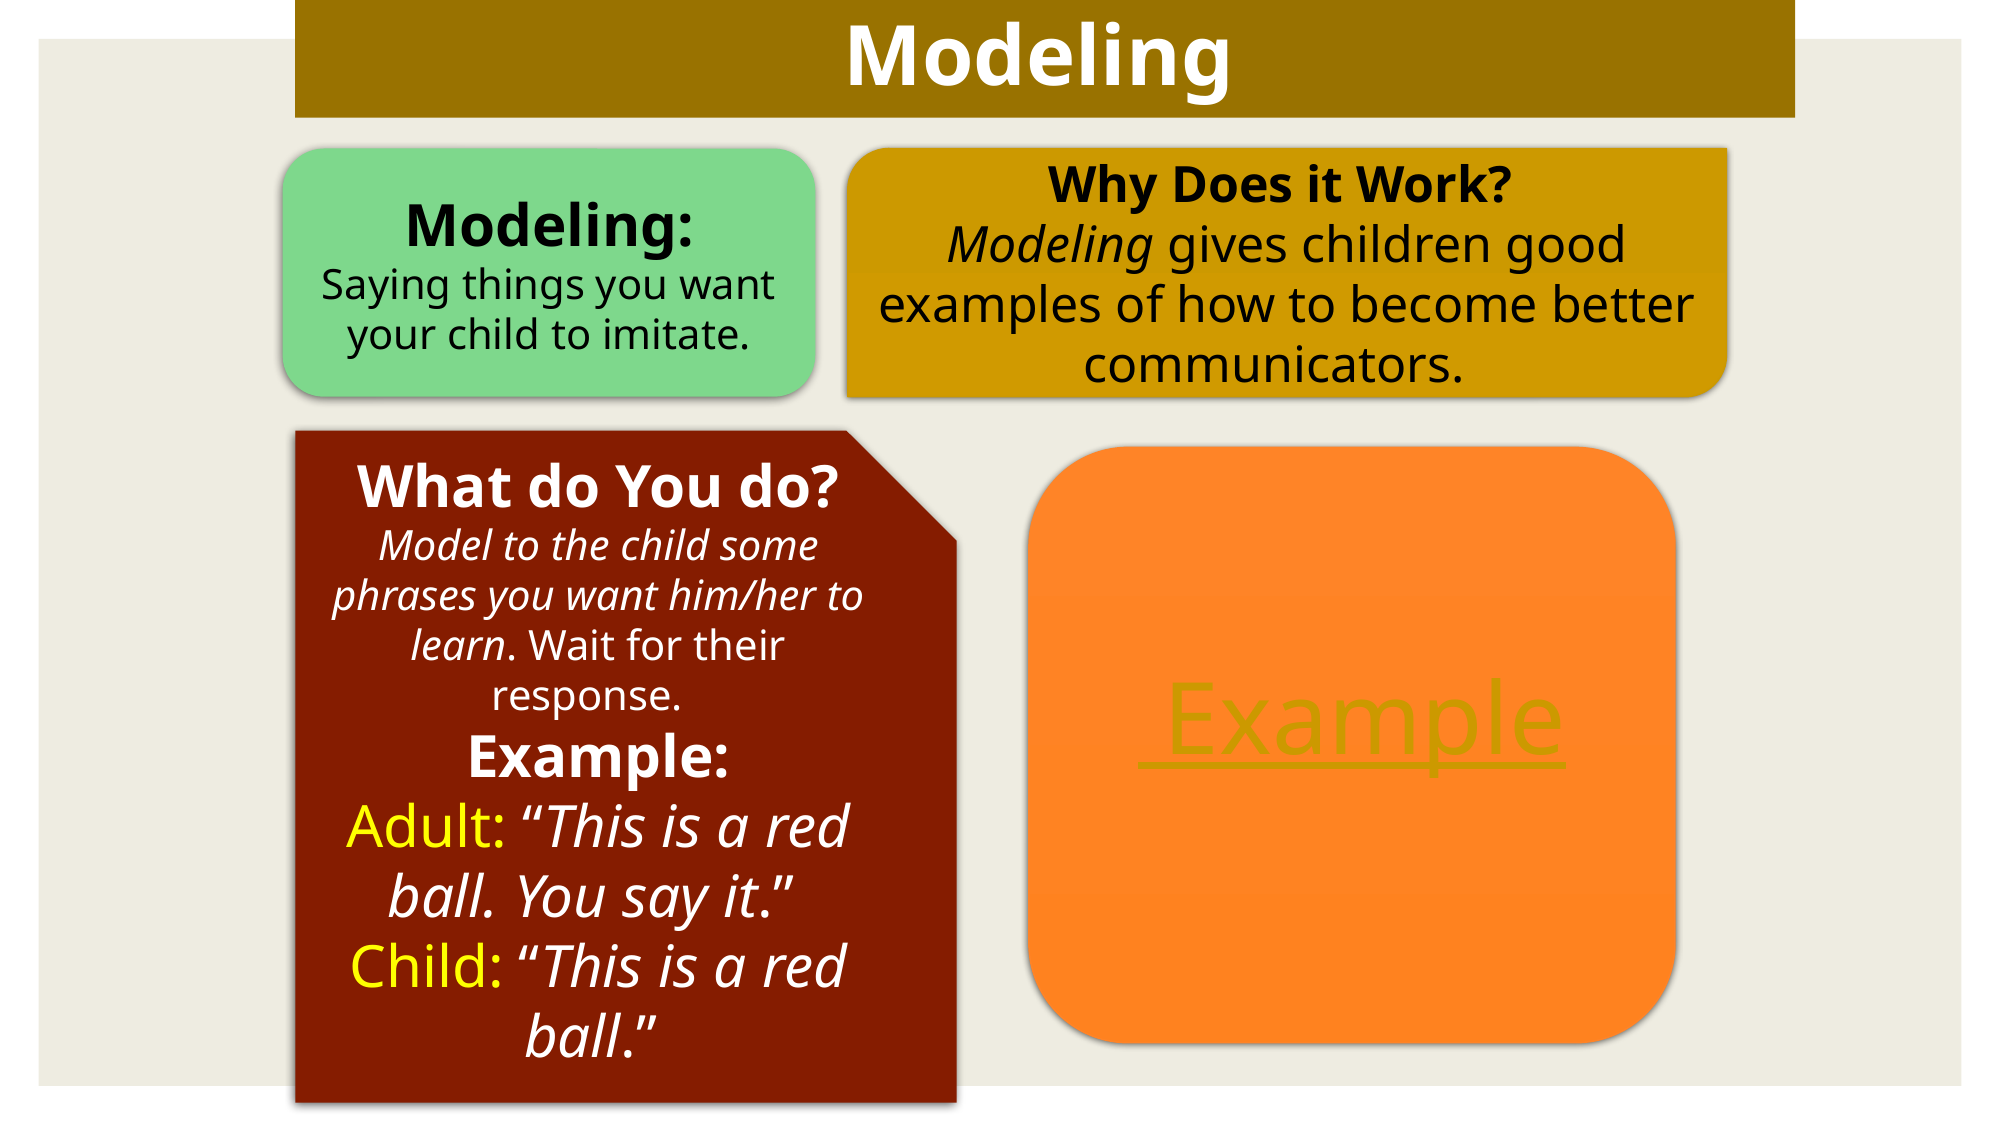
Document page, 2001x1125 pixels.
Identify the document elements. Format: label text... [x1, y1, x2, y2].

text_box Modeling: Saying things you want your child to imitate. [282, 148, 816, 397]
text_box Why Does it Work? Modeling gives children good examples of how to become better communicators. [847, 148, 1727, 397]
text_box What do You do? Model to the child some phrases you want him/her to learn. Wait for their response. Example: Adult: “This is a red ball. You say it.” Child: “This is a red ball.” [295, 430, 957, 1103]
text_box Example [1028, 447, 1675, 1043]
text_box Modeling [295, 0, 1796, 118]
